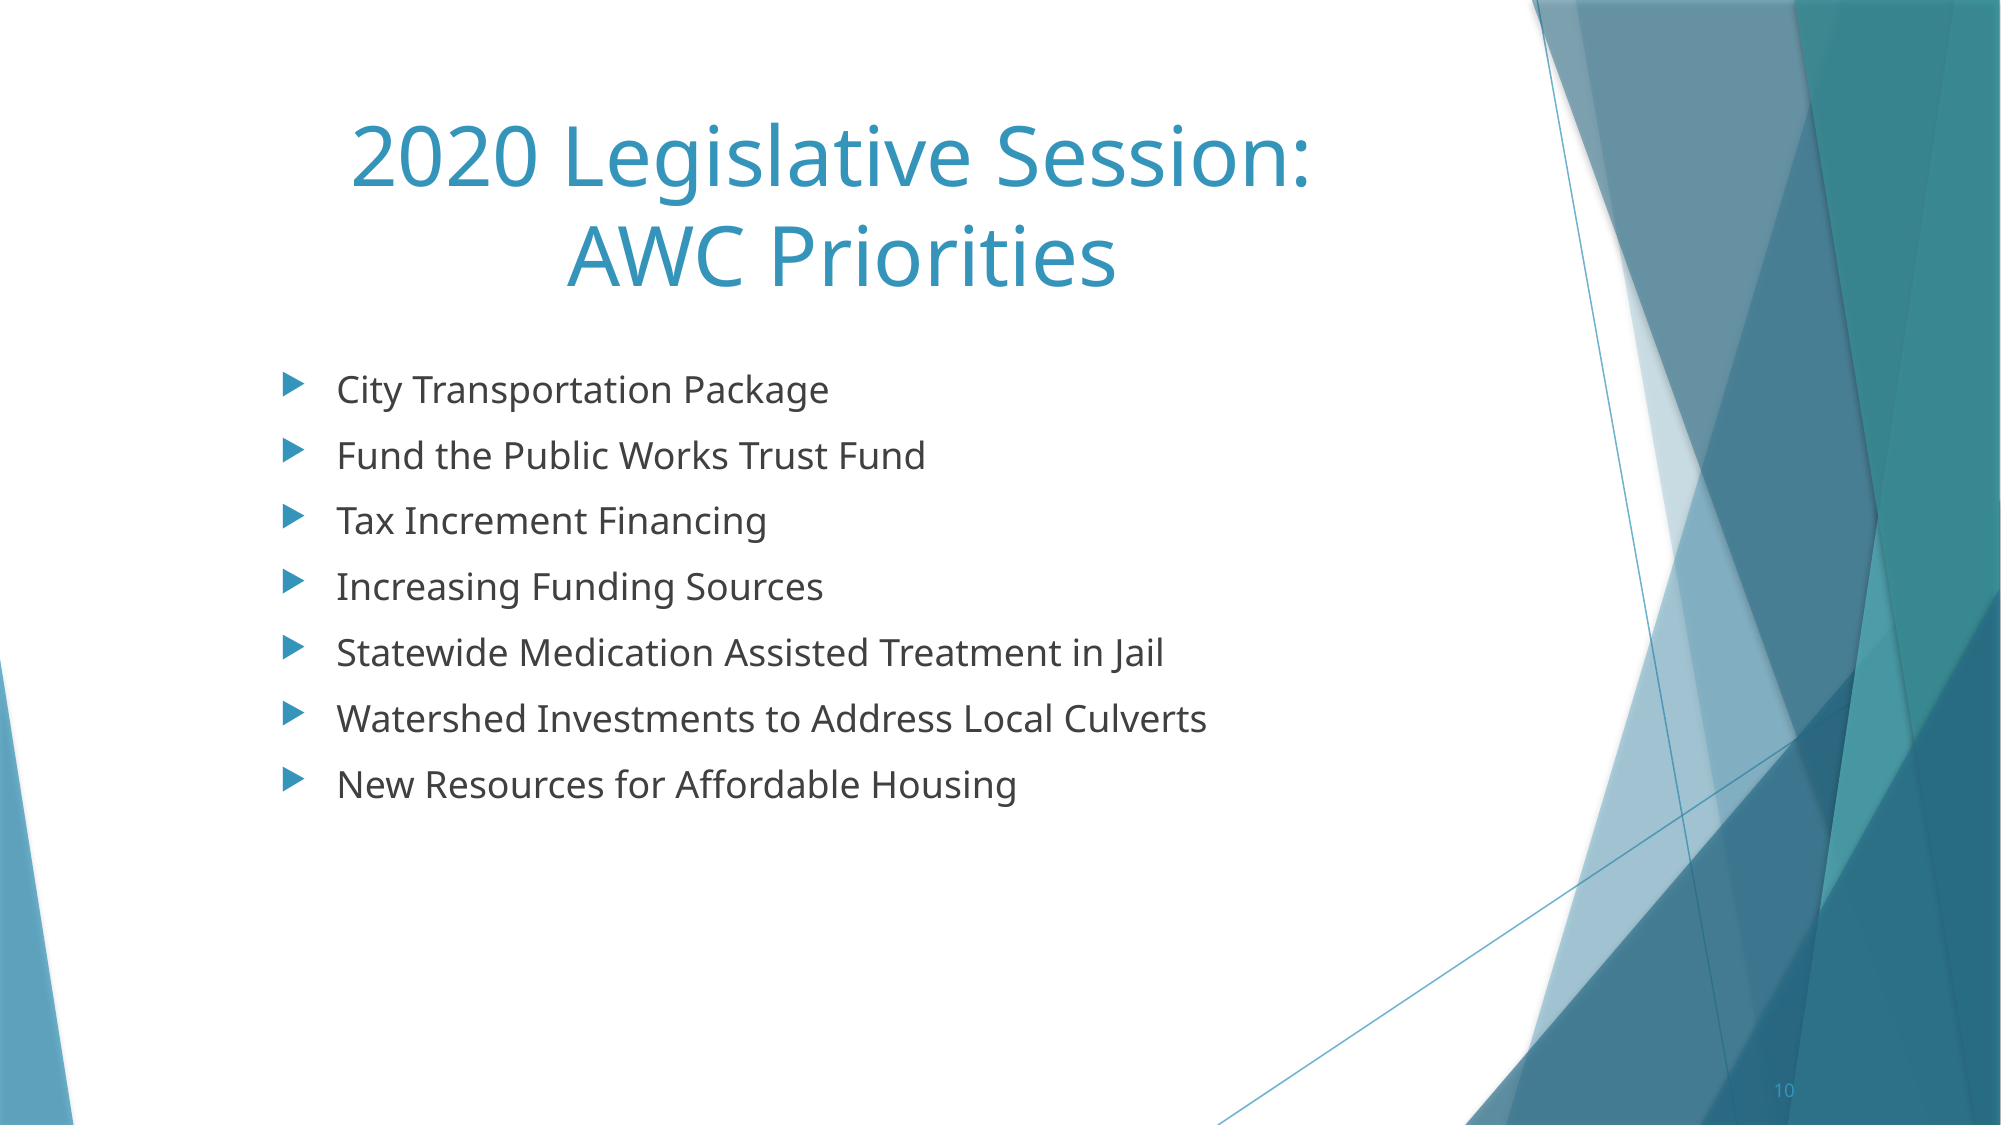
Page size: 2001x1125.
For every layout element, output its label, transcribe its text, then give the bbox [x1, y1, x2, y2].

slide_number 10 [1548, 1058, 1811, 1125]
title 2020 Legislative Session: AWC Priorities [138, 96, 1549, 313]
list City Transportation Package Fund the Public Works Trust Fund Tax Increment Financing Increasing Funding Sources Statewide Medication Assisted Treatment in Jail Watershed Investments to Address Local Culverts New Resources for Affordable Housing [265, 358, 1735, 923]
